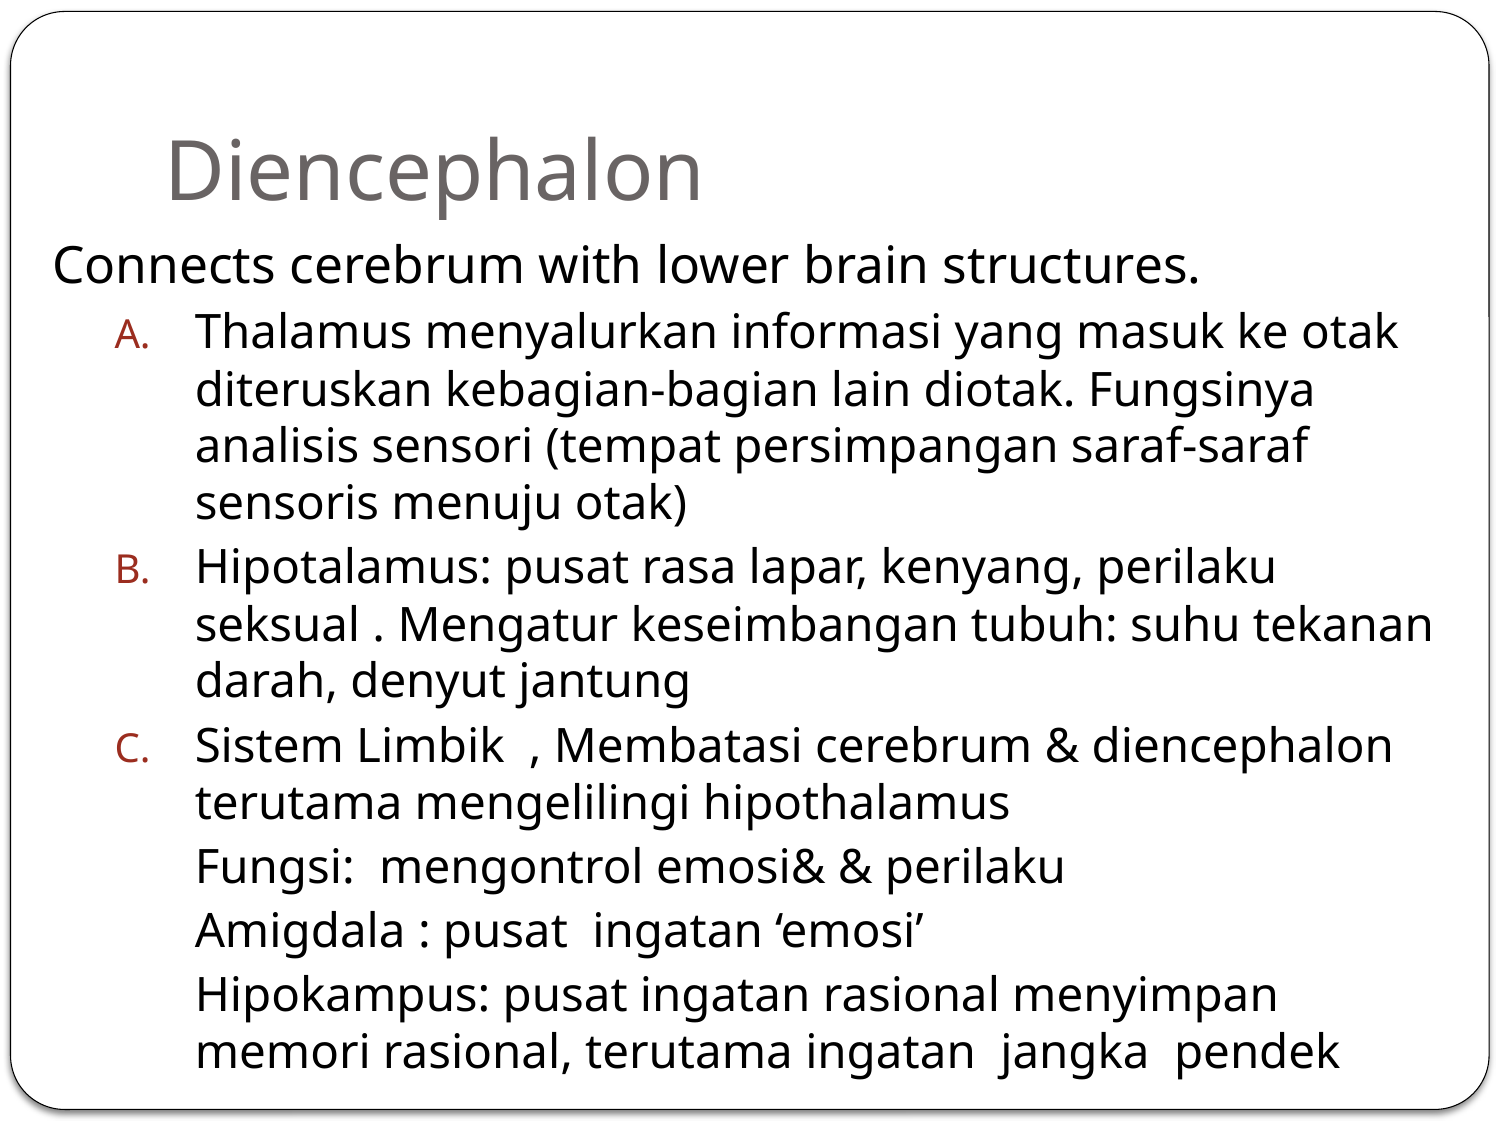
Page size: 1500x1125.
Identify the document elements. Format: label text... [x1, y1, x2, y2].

list Connects cerebrum with lower brain structures. Thalamus menyalurkan informasi yang masuk ke otak diteruskan kebagian-bagian lain diotak. Fungsinya analisis sensori (tempat persimpangan saraf-saraf sensoris menuju otak) Hipotalamus: pusat rasa lapar, kenyang, perilaku seksual . Mengatur keseimbangan tubuh: suhu tekanan darah, denyut jantung Sistem Limbik , Membatasi cerebrum & diencephalon terutama mengelilingi hipothalamus Fungsi: mengontrol emosi& & perilaku Amigdala : pusat ingatan ‘emosi’ Hipokampus: pusat ingatan rasional menyimpan memori rasional, terutama ingatan jangka pendek [37, 224, 1463, 1088]
title Diencephalon [150, 45, 1425, 224]
